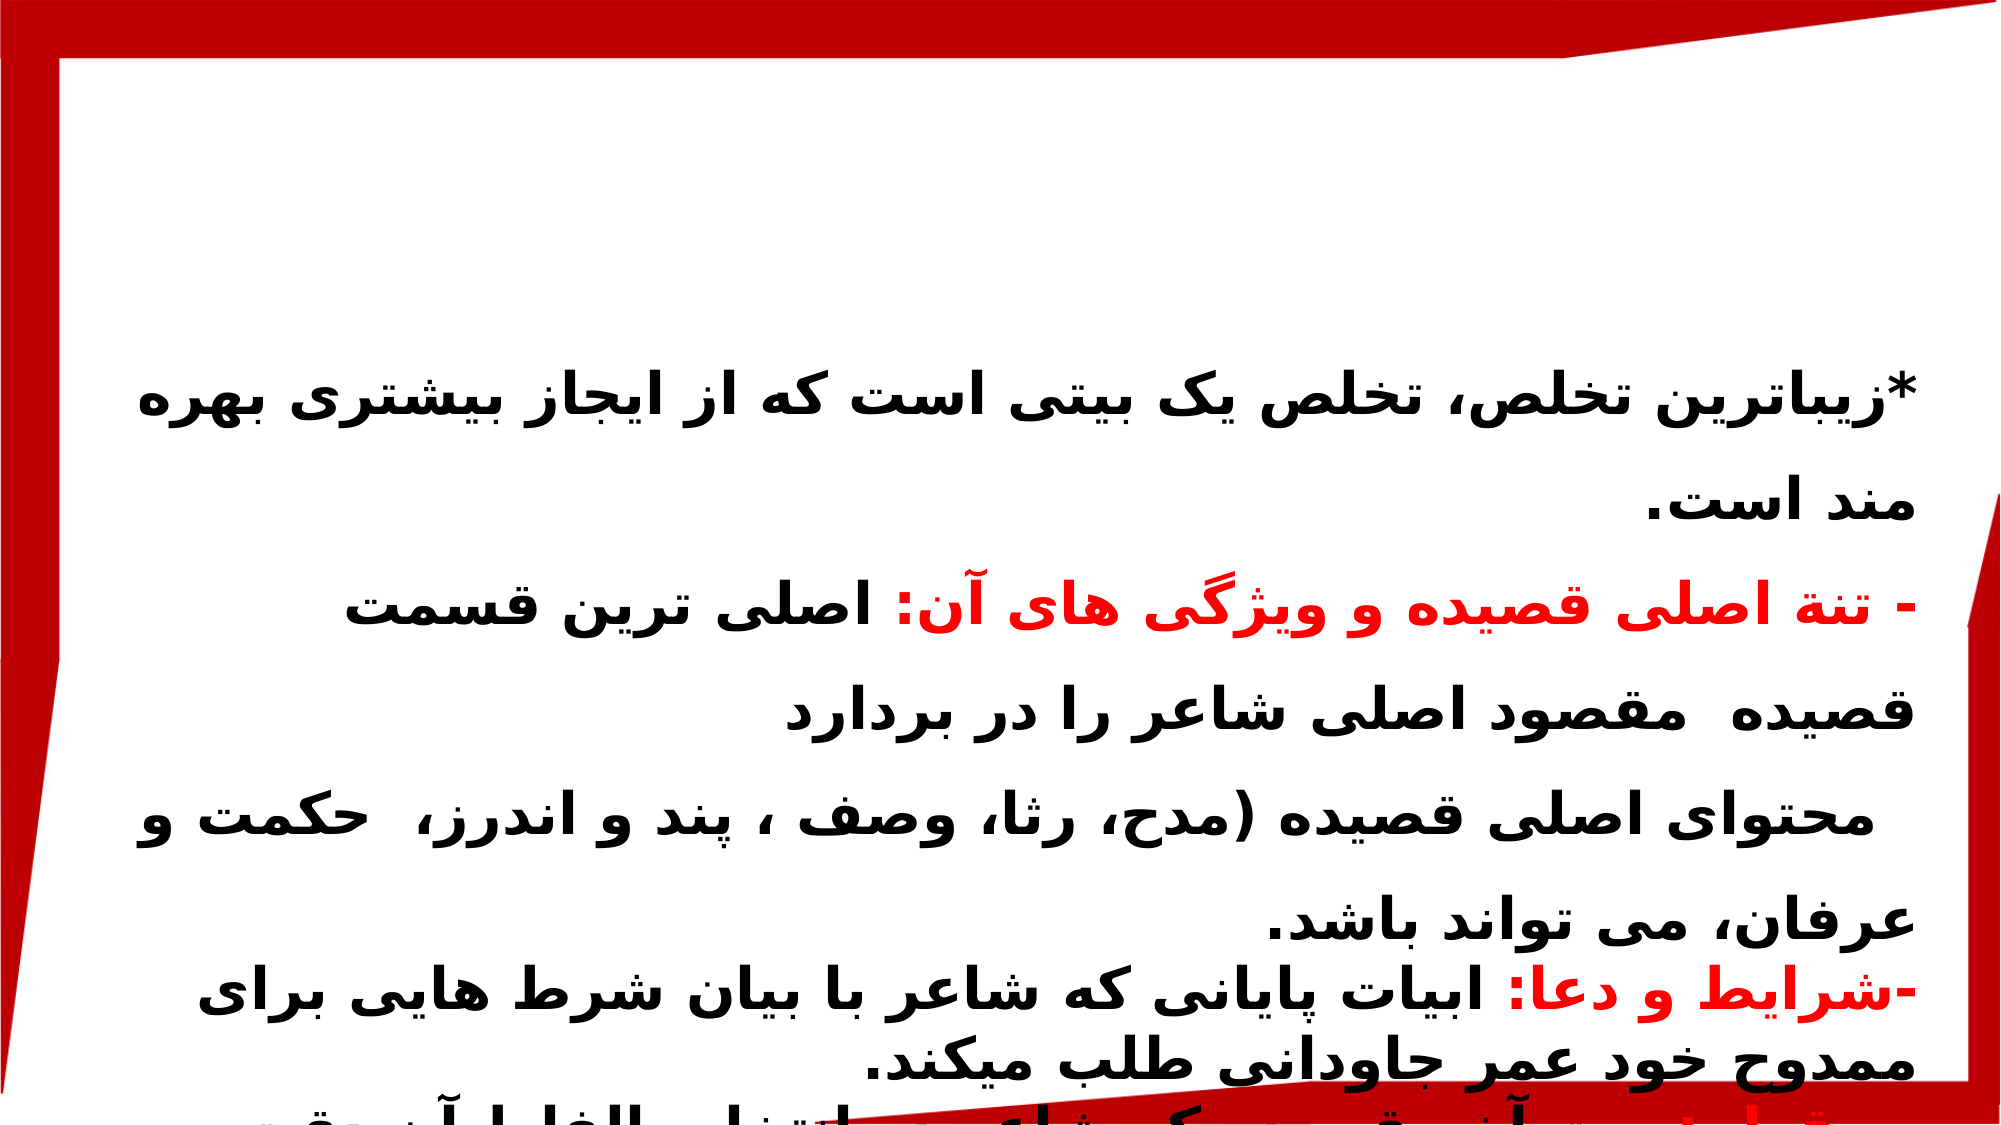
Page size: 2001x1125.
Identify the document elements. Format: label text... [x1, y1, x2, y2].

text_box *زیباترین تخلص، تخلص یک بیتی است که از ایجاز بیشتری بهره مند است. - تنة اصلی قصیده و ویژگی های آن: اصلی ترین قسمت قصیده مقصود اصلی شاعر را در بردارد محتوای اصلی قصیده (مدح، رثا، وصف ، پند و اندرز، حکمت و عرفان، می تواند باشد. -شرایط و دعا: ابیات پایانی که شاعر با بیان شرط هایی برای ممدوح خود عمر جاودانی طلب می­کند. - مقطع: بیت آخر قصیده که شاعر در انتخاب الفاط آن دقت فراوان دارد. [121, 313, 1934, 1125]
picture [0, 0, 2001, 1125]
